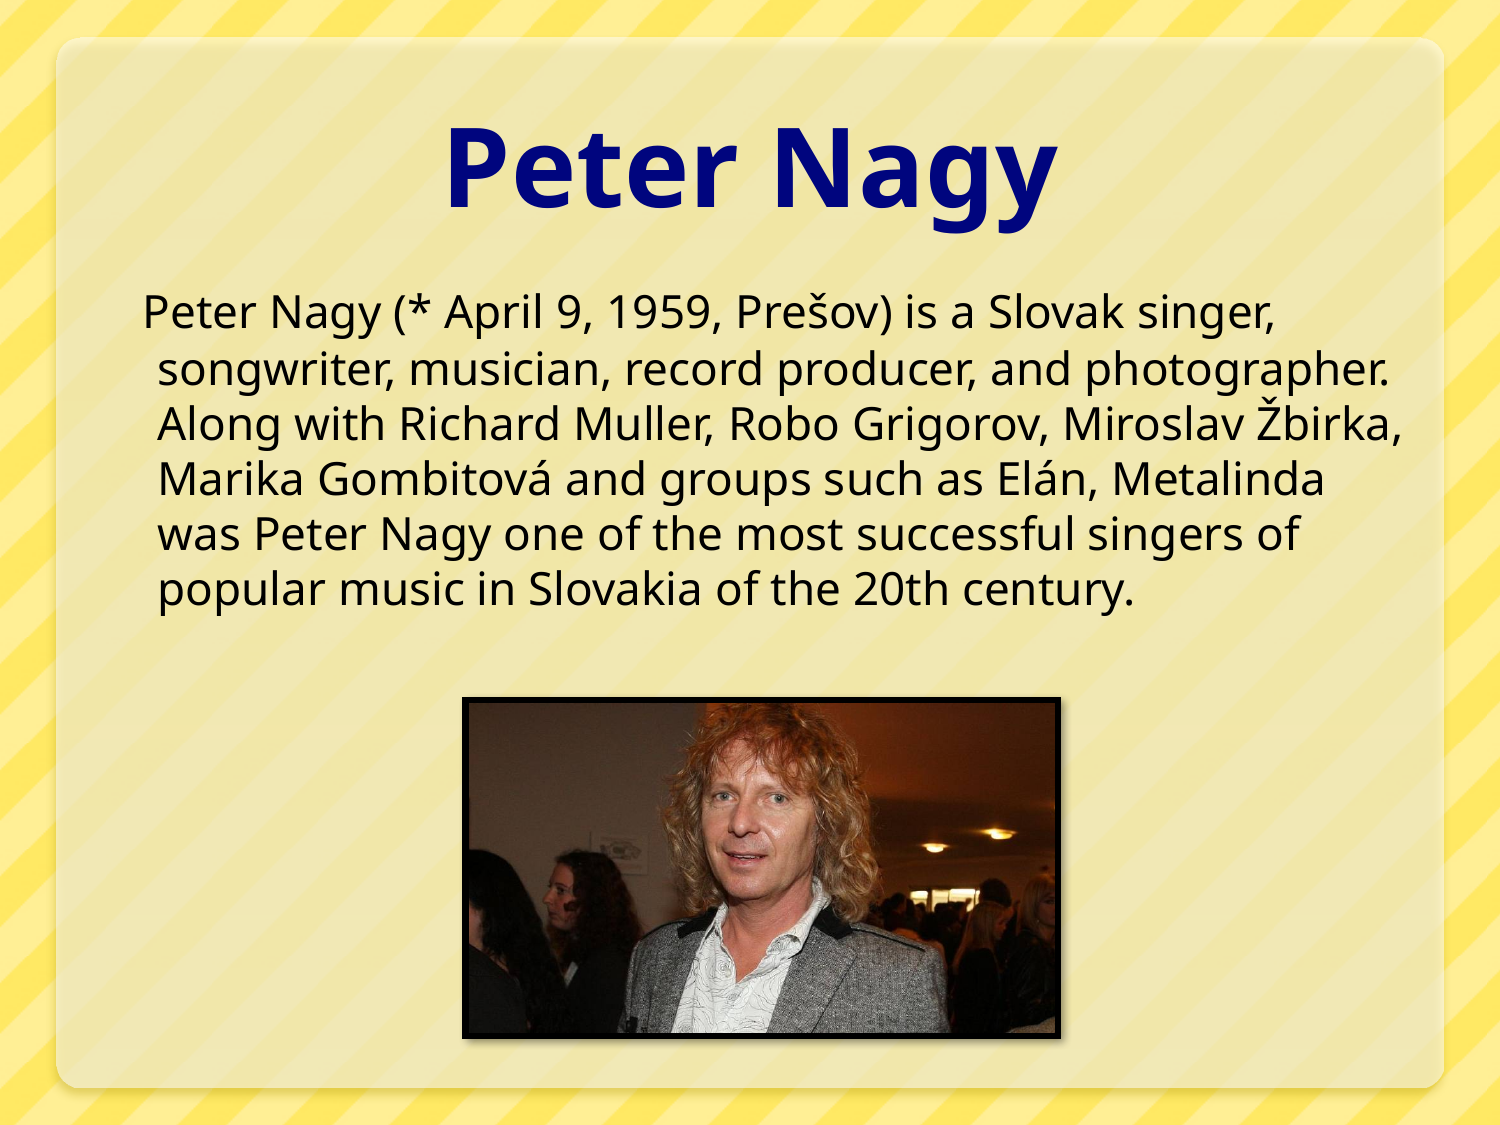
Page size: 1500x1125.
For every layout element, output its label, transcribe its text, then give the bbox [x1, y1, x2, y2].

list Peter Nagy (* April 9, 1959, Prešov) is a Slovak singer, songwriter, musician, record producer, and photographer. Along with Richard Muller, Robo Grigorov, Miroslav Žbirka, Marika Gombitová and groups such as Elán, Metalinda was Peter Nagy one of the most successful singers of popular music in Slovakia of the 20th century. [75, 262, 1425, 1005]
picture [468, 703, 1055, 1033]
title Peter Nagy [75, 50, 1425, 238]
